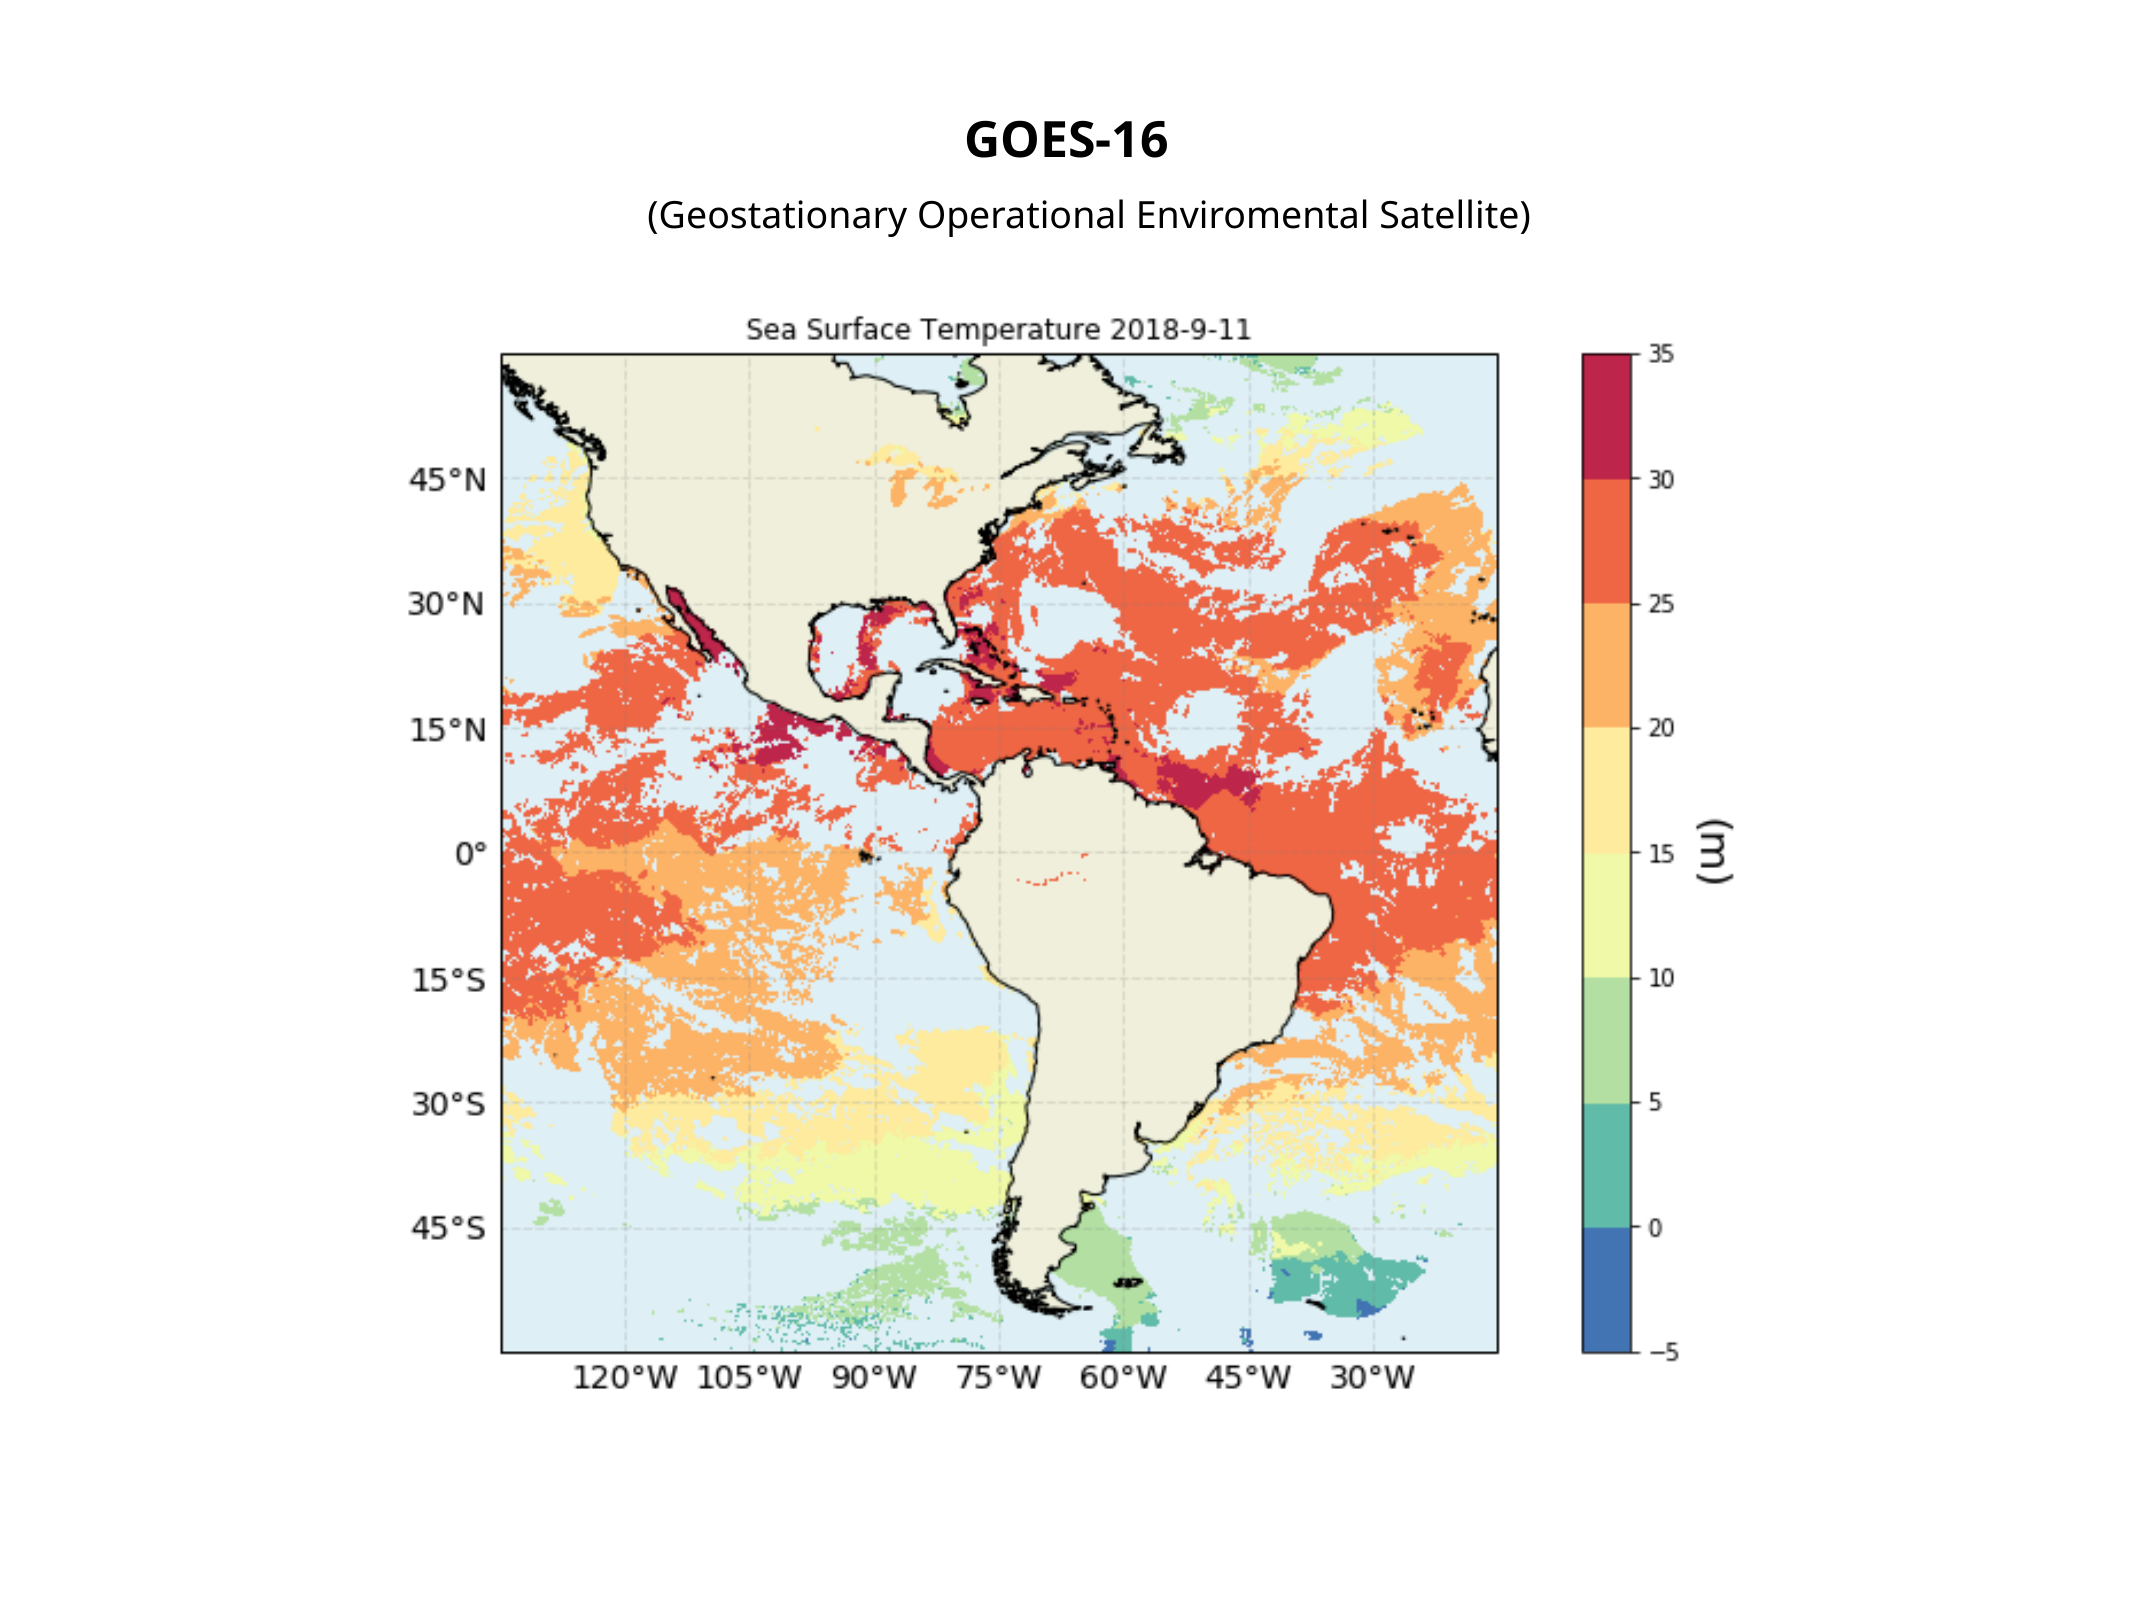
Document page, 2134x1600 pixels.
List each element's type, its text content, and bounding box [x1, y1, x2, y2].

text_box GOES-16 [955, 99, 1178, 176]
text_box (Geostationary Operational Enviromental Satellite) [639, 182, 1540, 245]
picture [390, 301, 1743, 1413]
